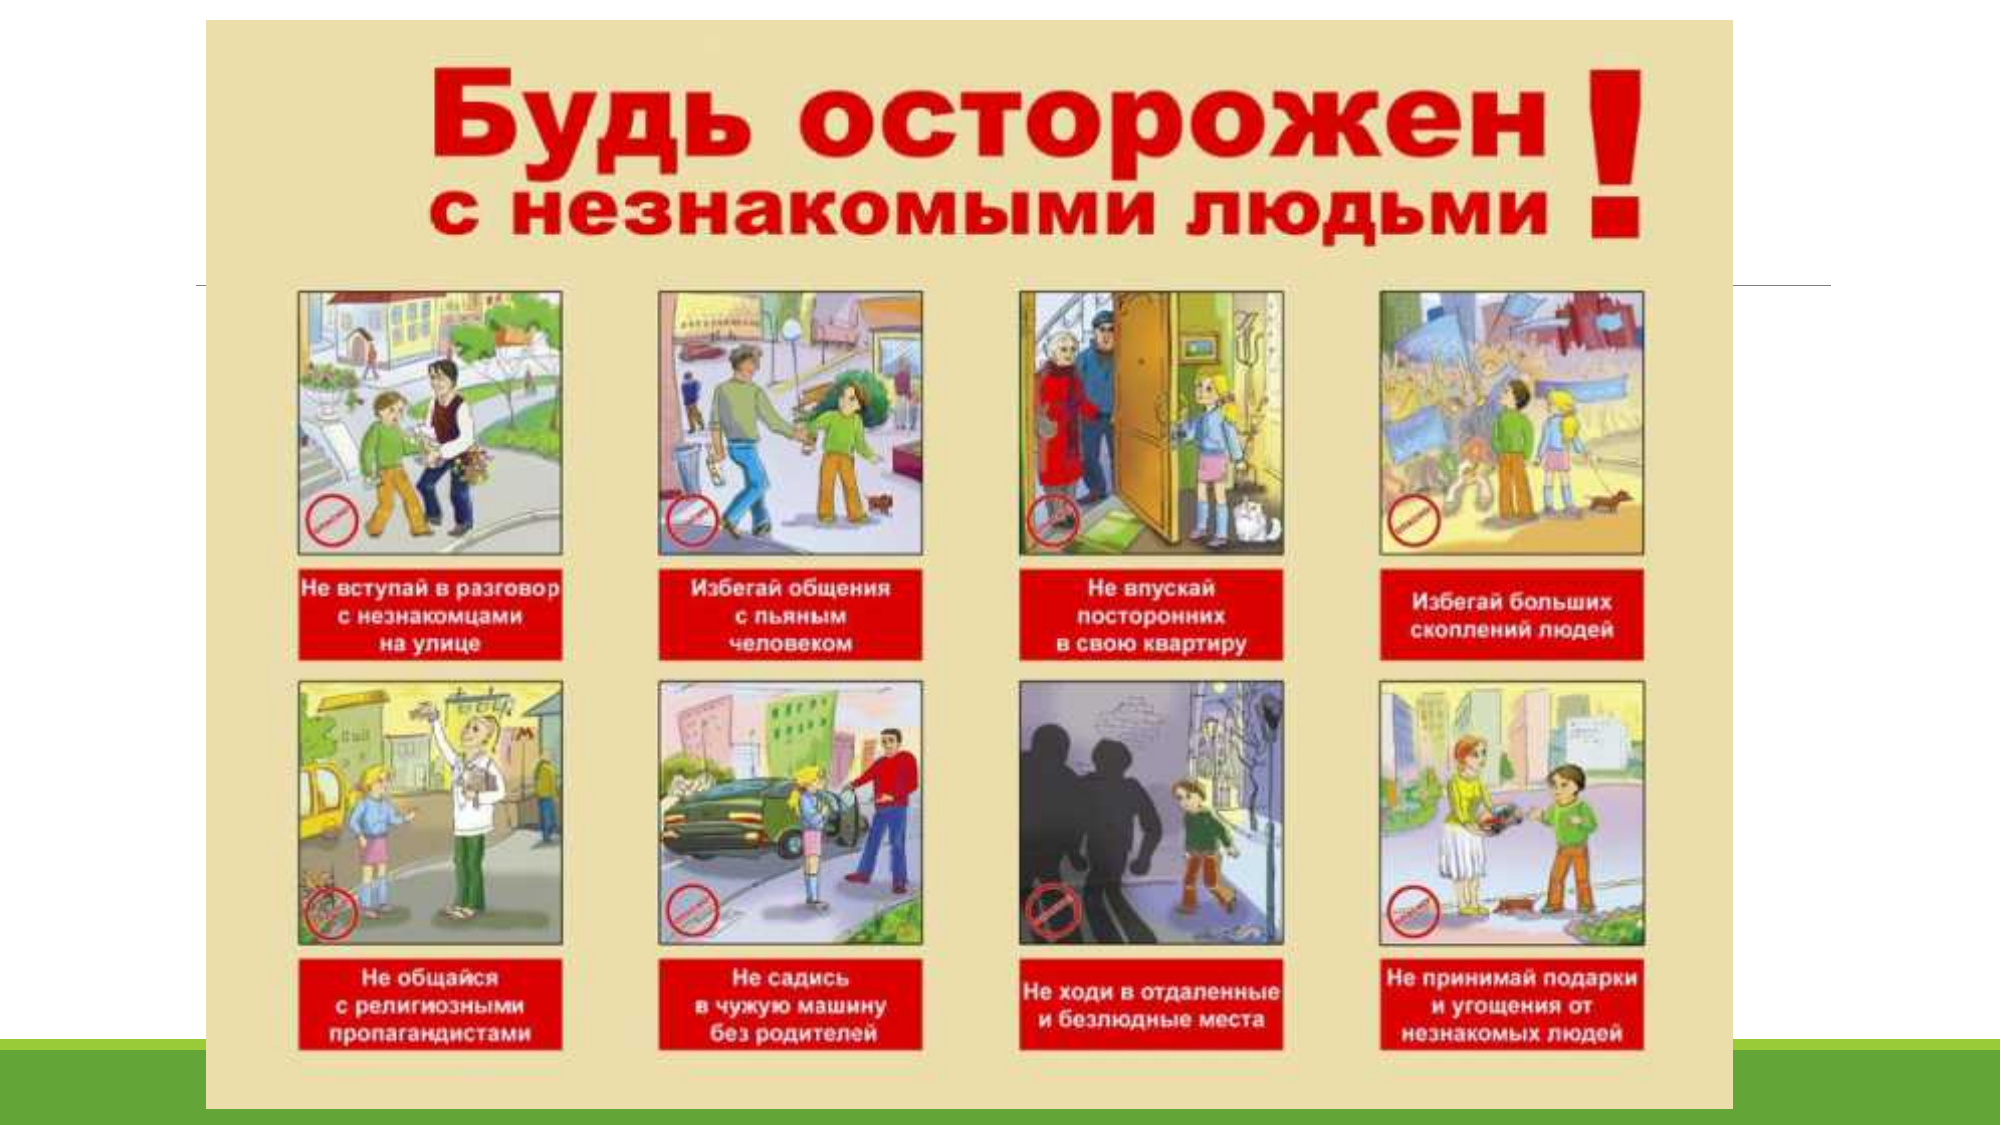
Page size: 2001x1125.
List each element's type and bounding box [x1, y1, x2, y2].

list [205, 19, 1733, 1109]
